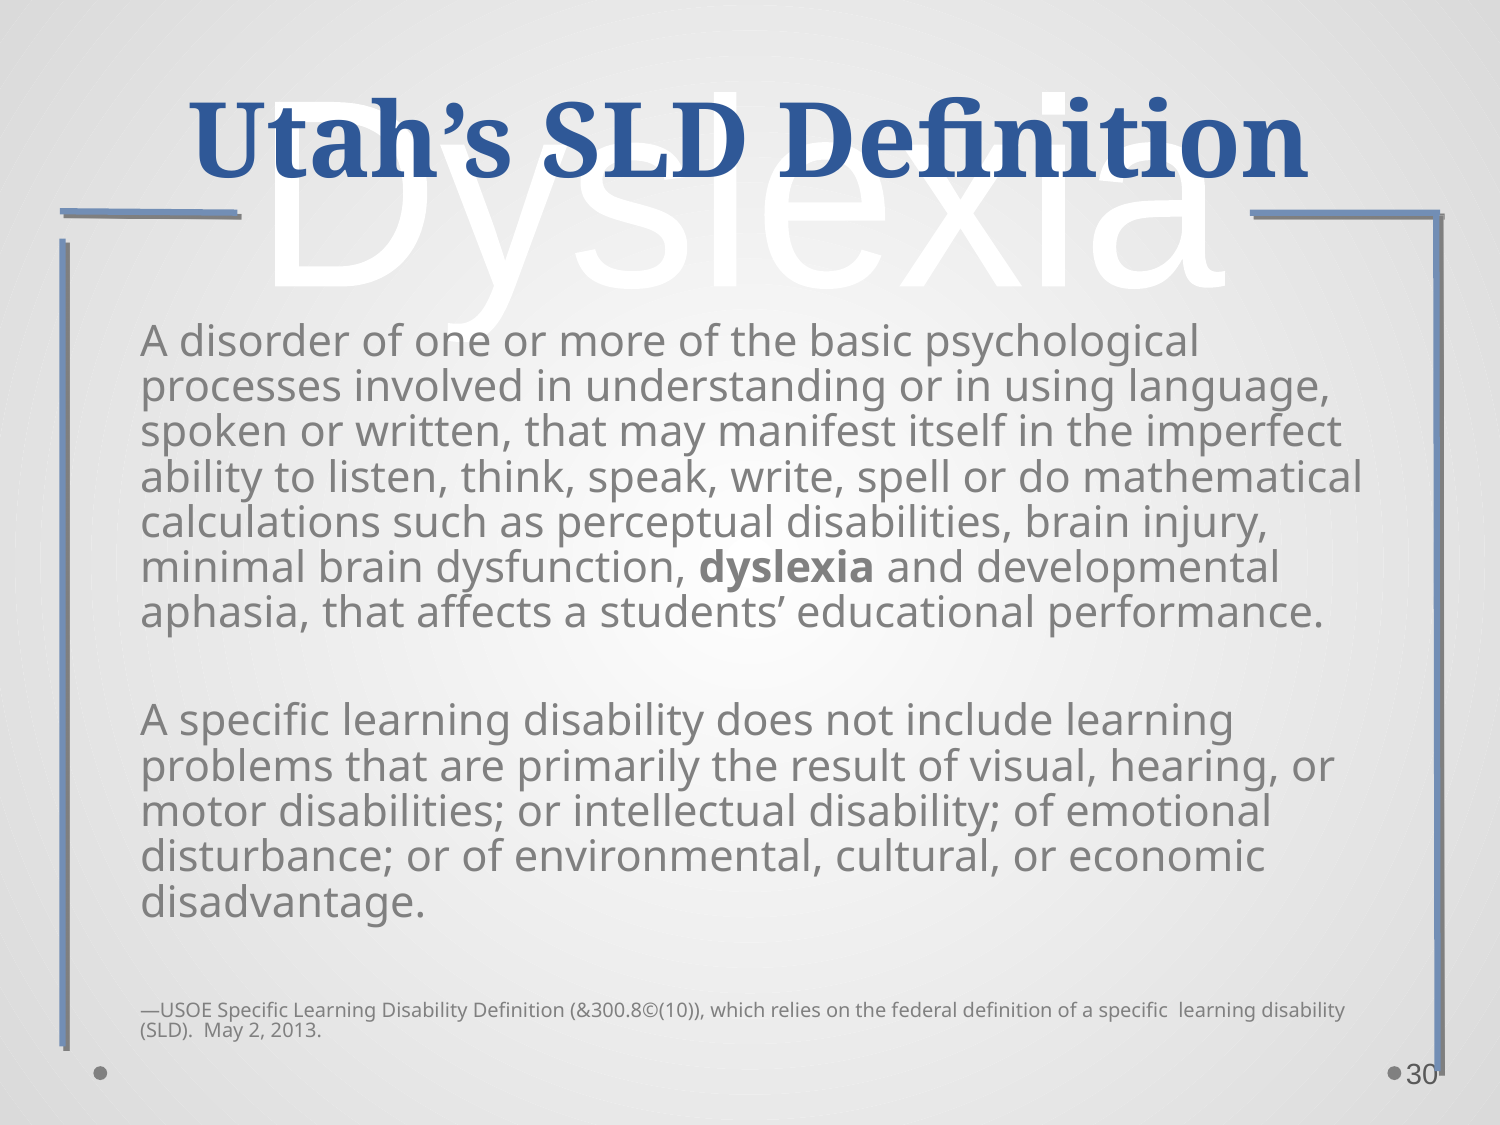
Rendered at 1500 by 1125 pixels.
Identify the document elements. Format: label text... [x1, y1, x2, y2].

title Utah’s SLD Definition [75, 81, 1425, 207]
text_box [59, 209, 1441, 1076]
slide_number 30 [1401, 1042, 1494, 1103]
